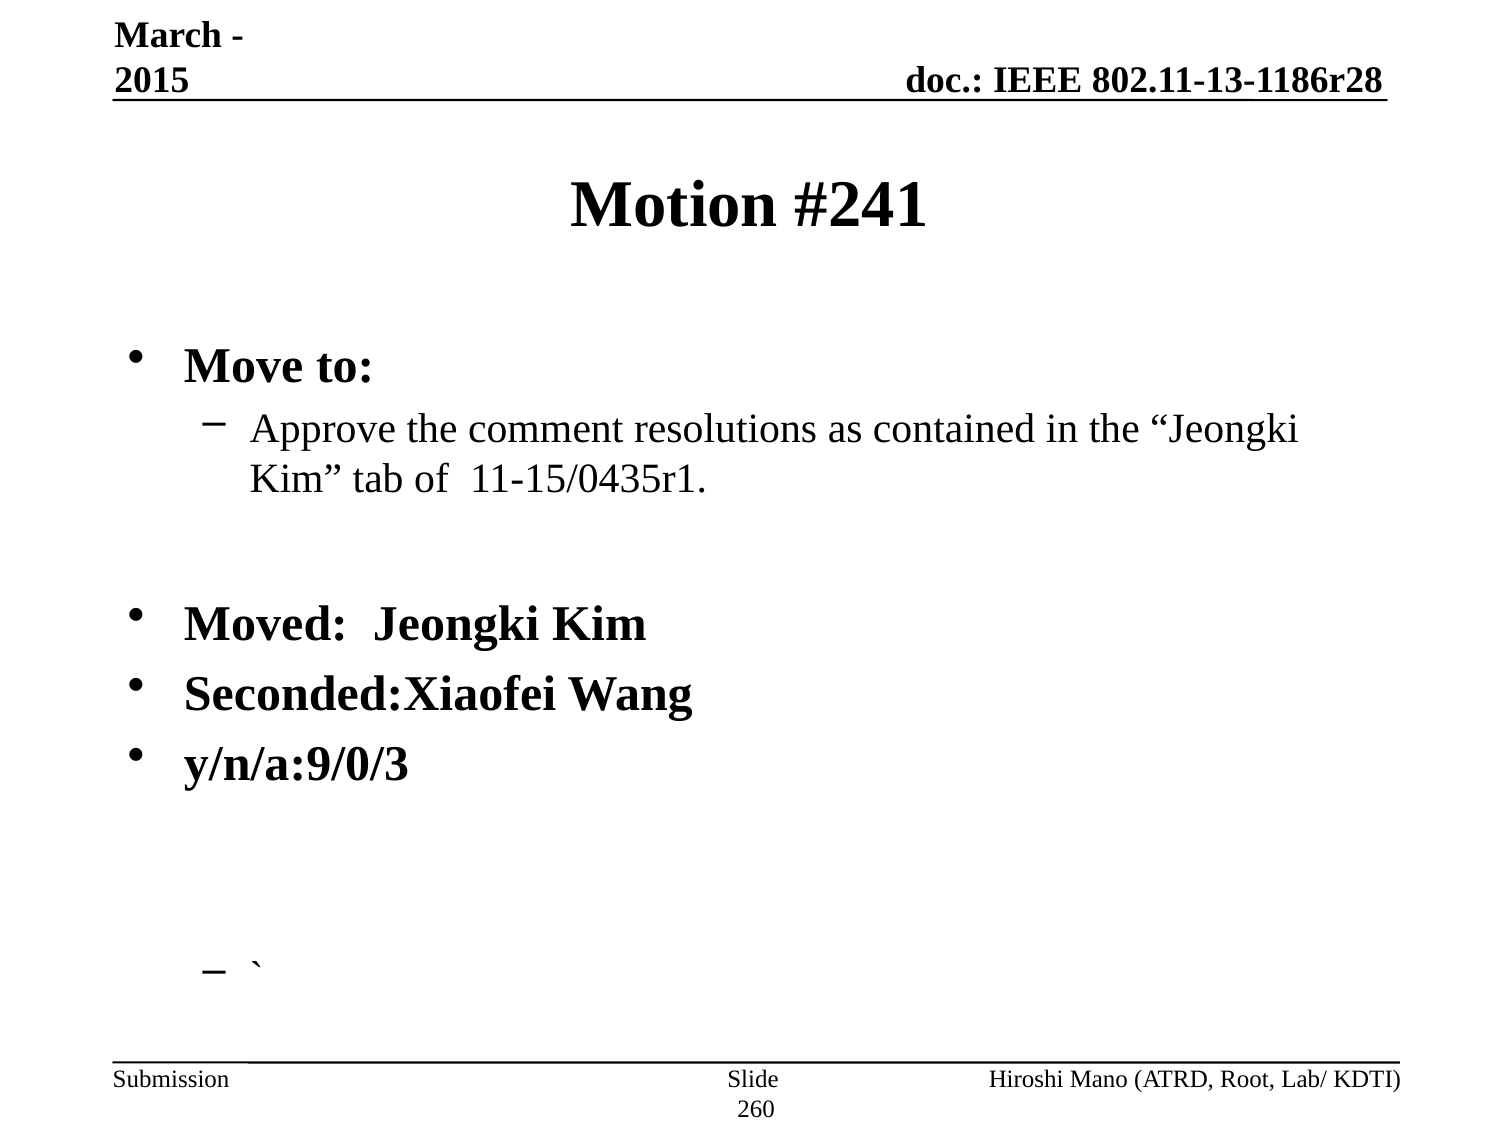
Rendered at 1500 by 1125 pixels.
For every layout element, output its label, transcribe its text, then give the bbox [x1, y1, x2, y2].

list Move to: Approve the comment resolutions as contained in the “Jeongki Kim” tab of 11-15/0435r1. Moved: Jeongki Kim Seconded:Xiaofei Wang y/n/a:9/0/3 ` [112, 324, 1388, 1001]
title Motion #241 [112, 112, 1388, 288]
slide_number March -2015 [114, 54, 273, 101]
footer Hiroshi Mano (ATRD, Root, Lab/ KDTI) [984, 1061, 1402, 1093]
slide_number Slide 260 [712, 1061, 800, 1093]
